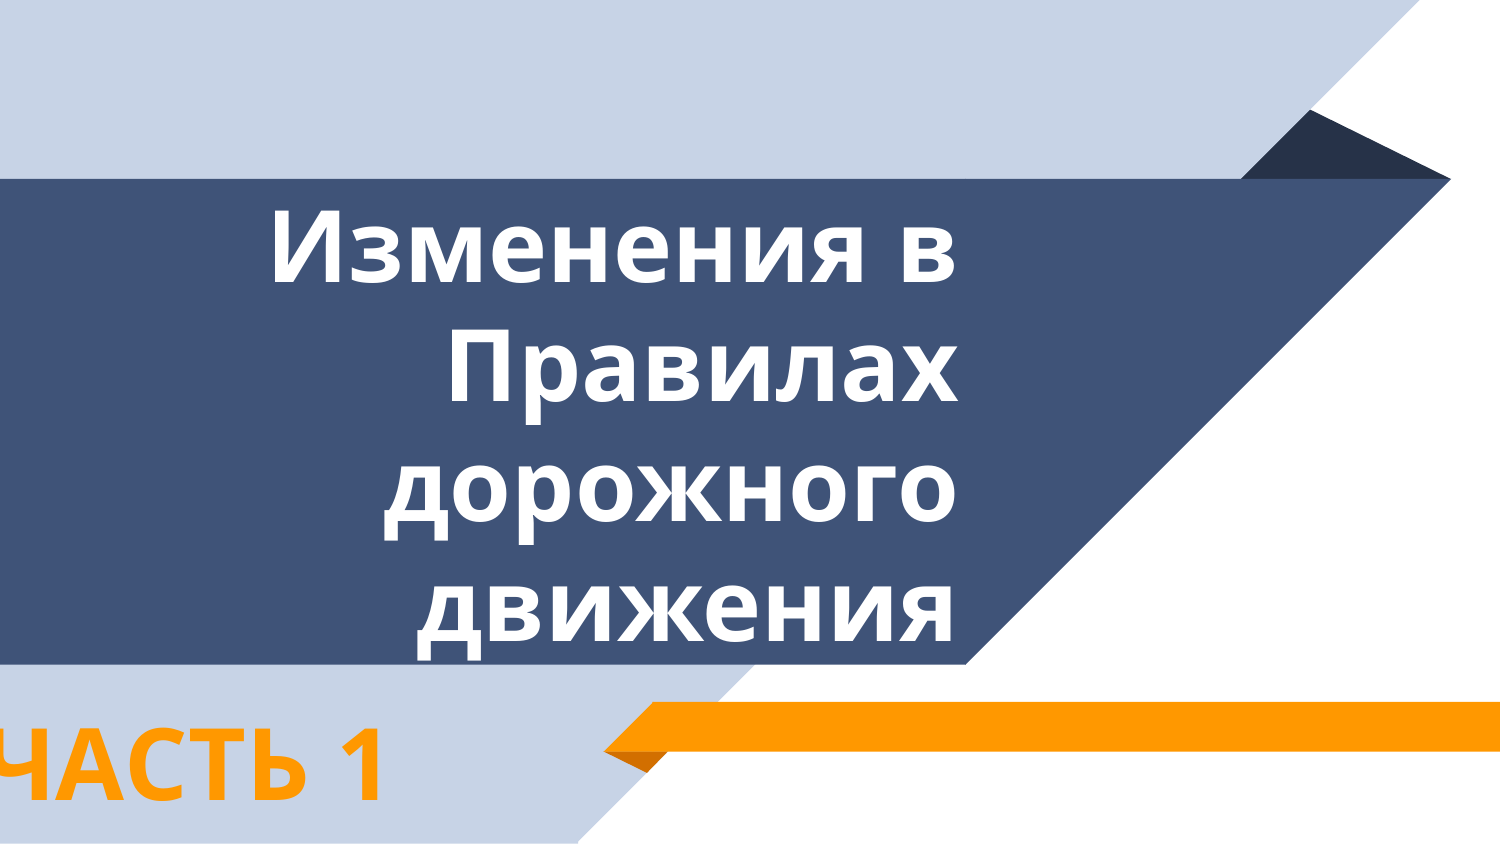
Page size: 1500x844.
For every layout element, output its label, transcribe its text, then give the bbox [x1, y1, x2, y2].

title Изменения в Правилах дорожного движения [29, 178, 975, 665]
text_box ЧАСТЬ 1 [0, 697, 409, 824]
text_box [513, 587, 1483, 844]
